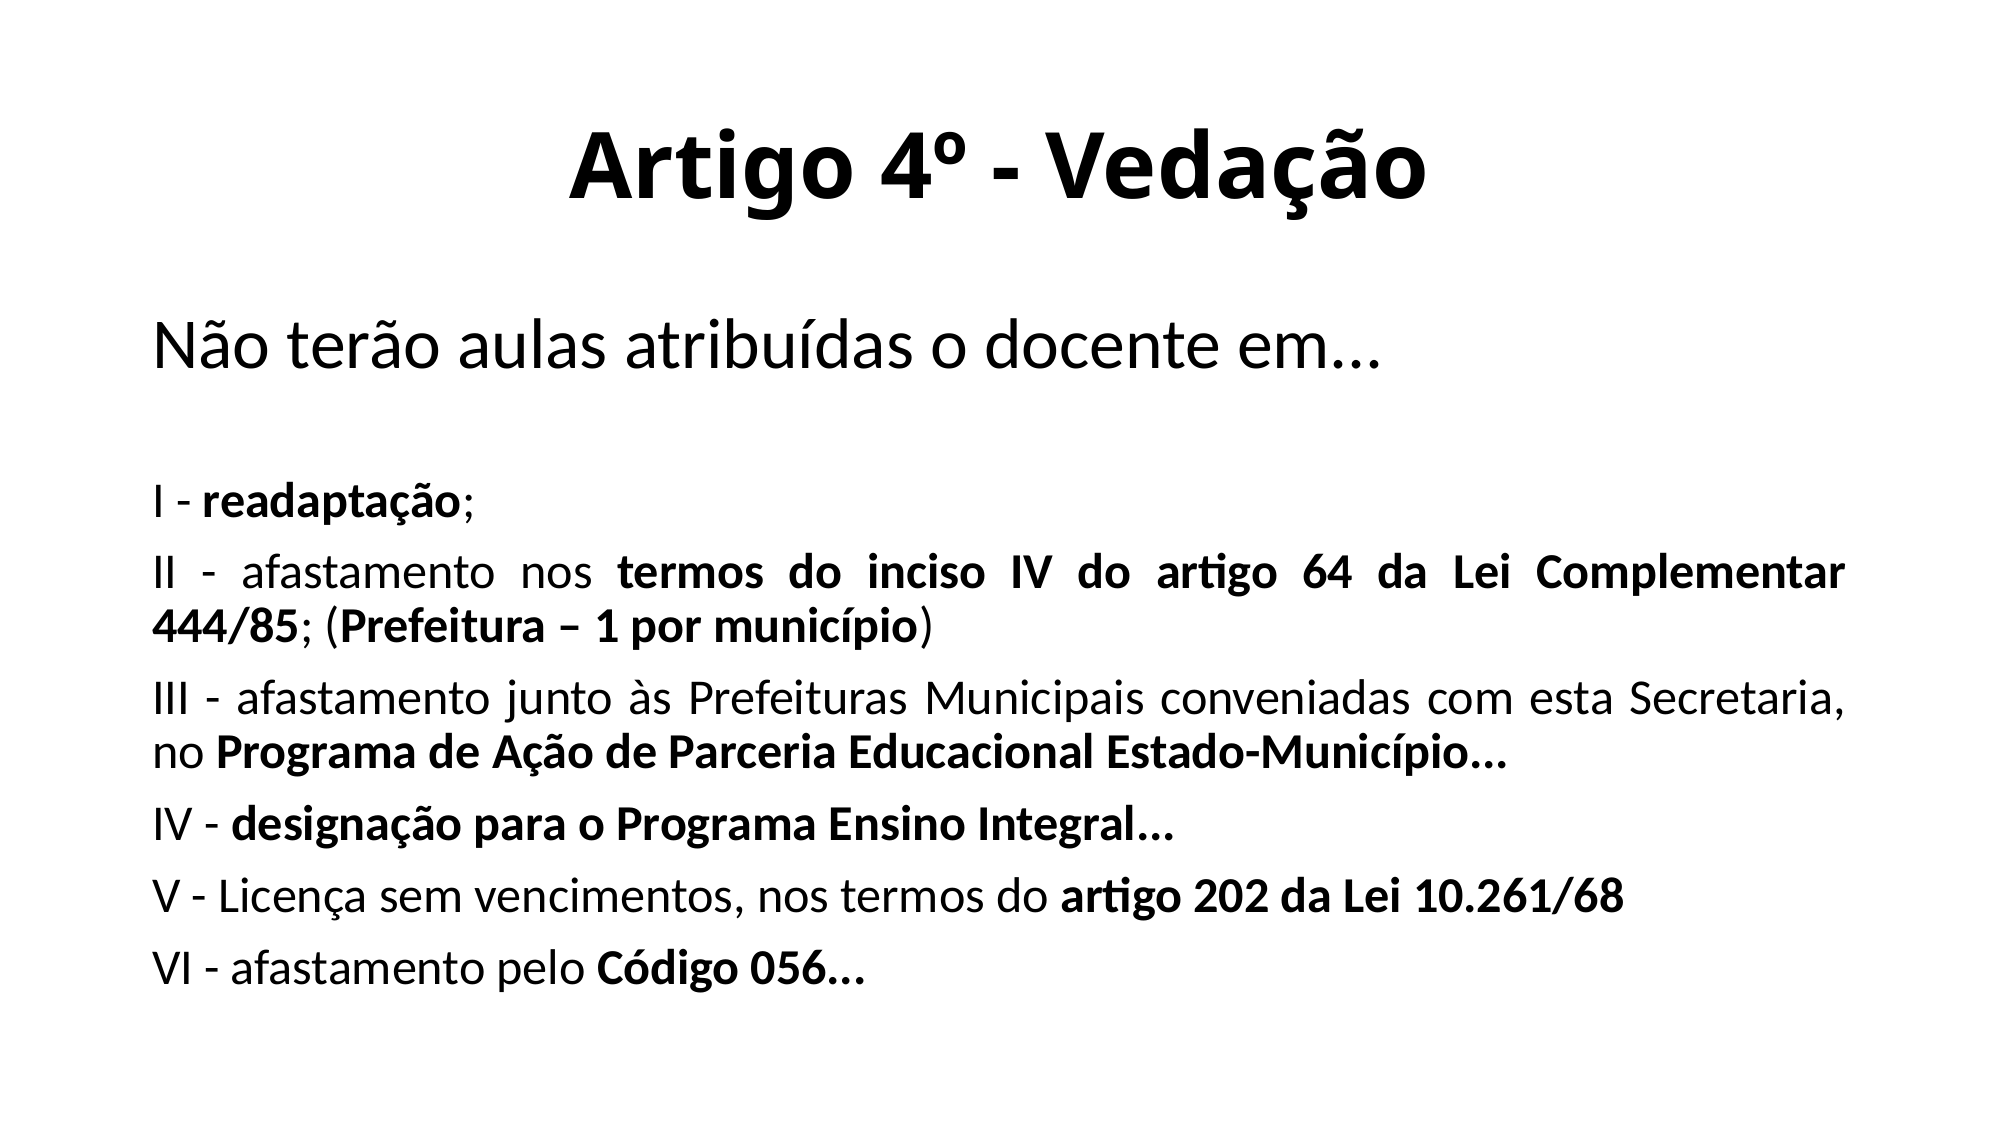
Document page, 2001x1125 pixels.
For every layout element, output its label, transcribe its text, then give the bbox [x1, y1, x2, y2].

title Artigo 4º - Vedação [137, 59, 1863, 278]
list Não terão aulas atribuídas o docente em... I - readaptação; II - afastamento nos termos do inciso IV do artigo 64 da Lei Complementar 444/85; (Prefeitura – 1 por município) III - afastamento junto às Prefeituras Municipais conveniadas com esta Secretaria, no Programa de Ação de Parceria Educacional Estado-Município... IV - designação para o Programa Ensino Integral... V - Licença sem vencimentos, nos termos do artigo 202 da Lei 10.261/68 VI - afastamento pelo Código 056... [137, 299, 1863, 1014]
